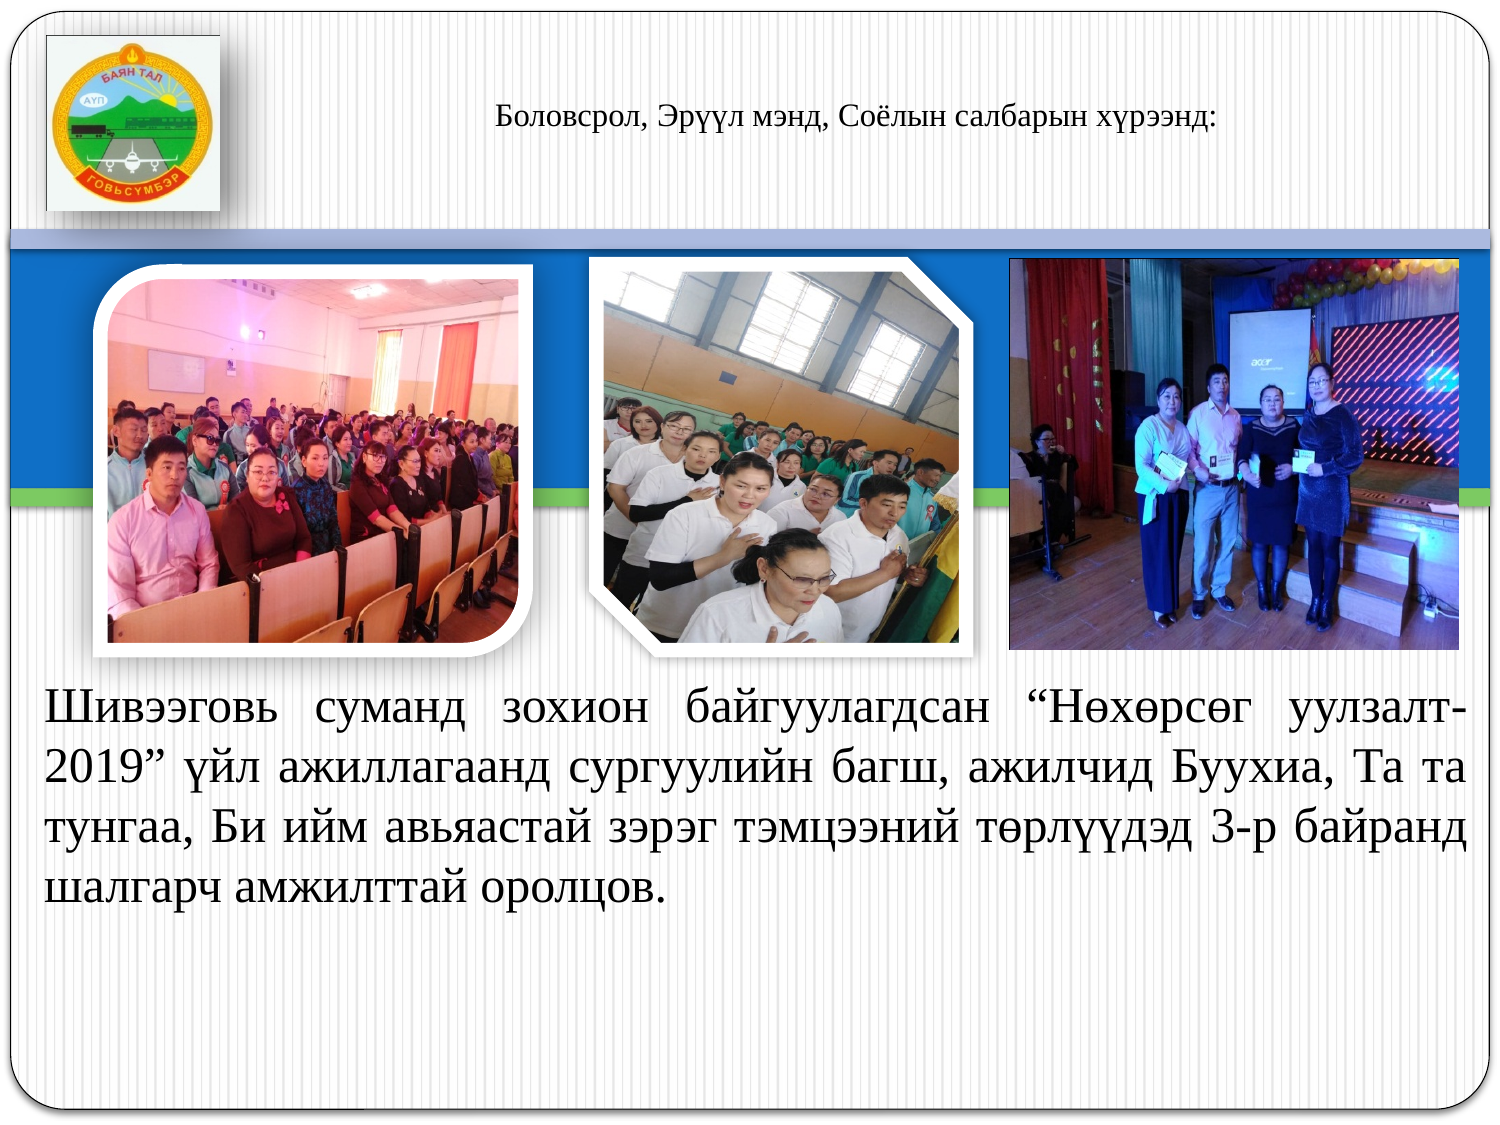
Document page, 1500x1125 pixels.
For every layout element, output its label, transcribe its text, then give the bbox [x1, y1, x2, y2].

picture [100, 271, 526, 651]
title Боловсрол, Эрүүл мэнд, Соёлын салбарын хүрээнд: [281, 46, 1432, 188]
picture [46, 34, 220, 212]
picture [1009, 257, 1459, 651]
text_box Шивээговь суманд зохион байгуулагдсан “Нөхөрсөг уулзалт-2019” үйл ажиллагаанд сургуулийн багш, ажилчид Буухиа, Та та тунгаа, Би ийм авьяастай зэрэг тэмцээний төрлүүдэд 3-р байранд шалгарч амжилттай оролцов. [29, 503, 1483, 920]
picture [596, 264, 967, 651]
